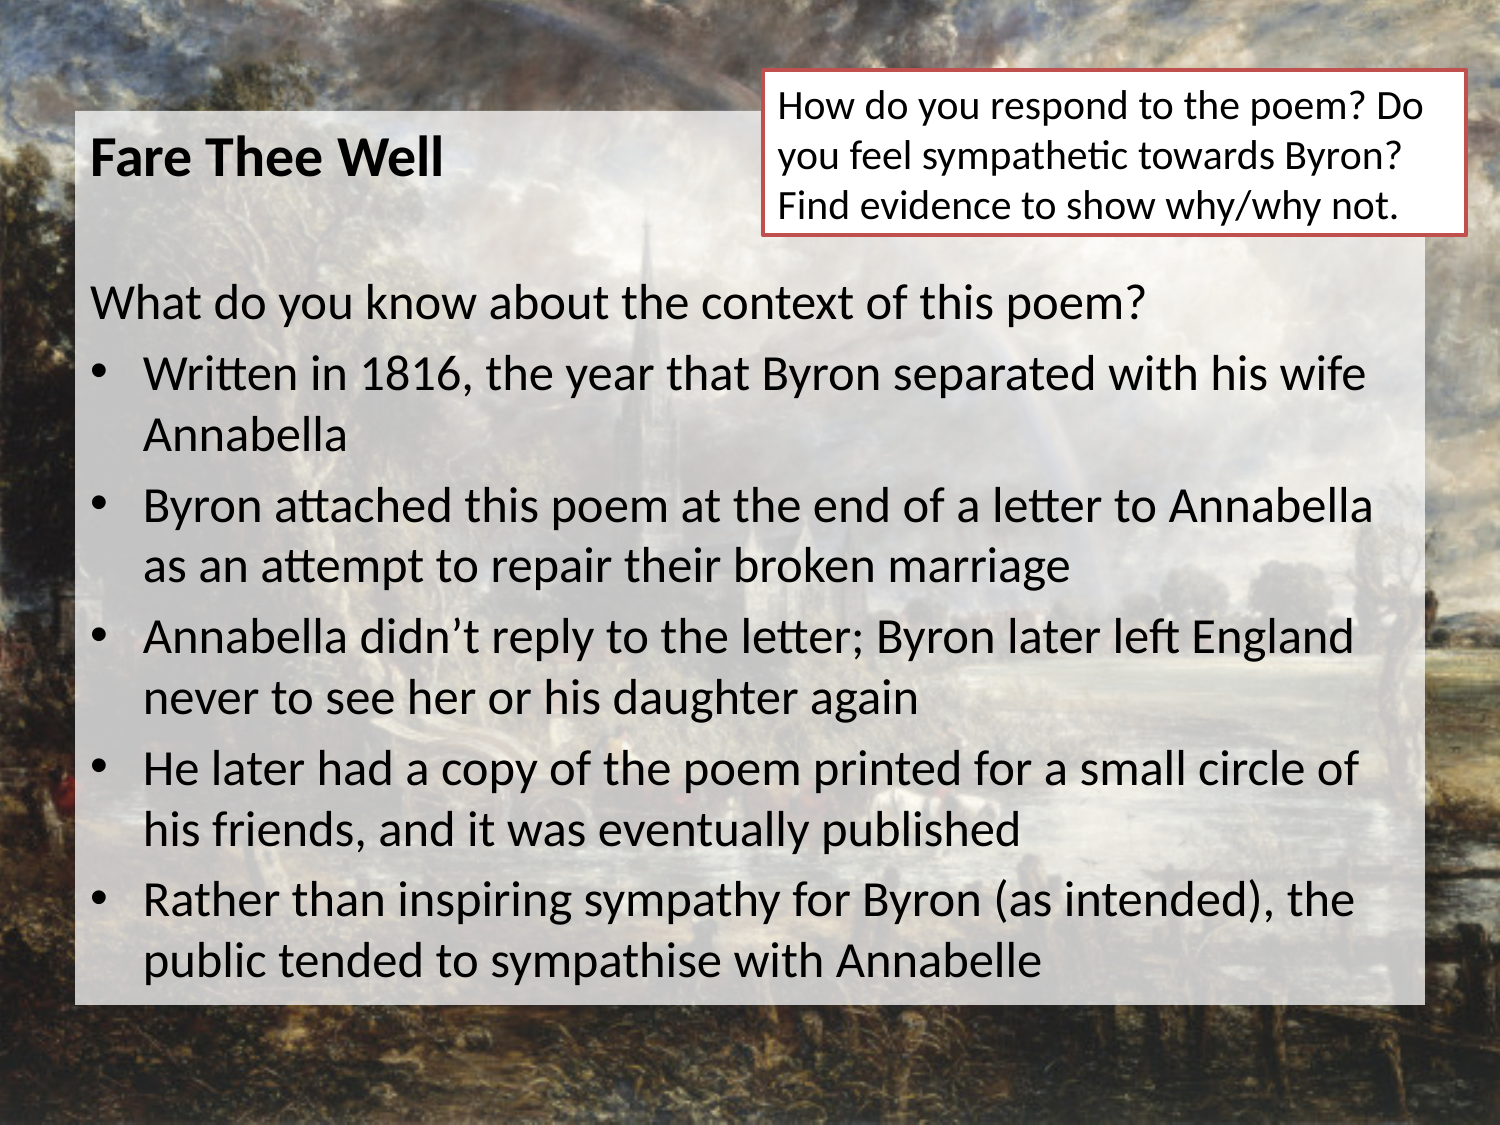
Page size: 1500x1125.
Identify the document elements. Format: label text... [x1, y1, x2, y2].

text_box How do you respond to the poem? Do you feel sympathetic towards Byron? Find evidence to show why/why not. [761, 68, 1468, 237]
picture [0, 0, 1500, 1125]
list Fare Thee Well What do you know about the context of this poem? Written in 1816, the year that Byron separated with his wife Annabella Byron attached this poem at the end of a letter to Annabella as an attempt to repair their broken marriage Annabella didn’t reply to the letter; Byron later left England never to see her or his daughter again He later had a copy of the poem printed for a small circle of his friends, and it was eventually published Rather than inspiring sympathy for Byron (as intended), the public tended to sympathise with Annabelle [75, 110, 1425, 1005]
